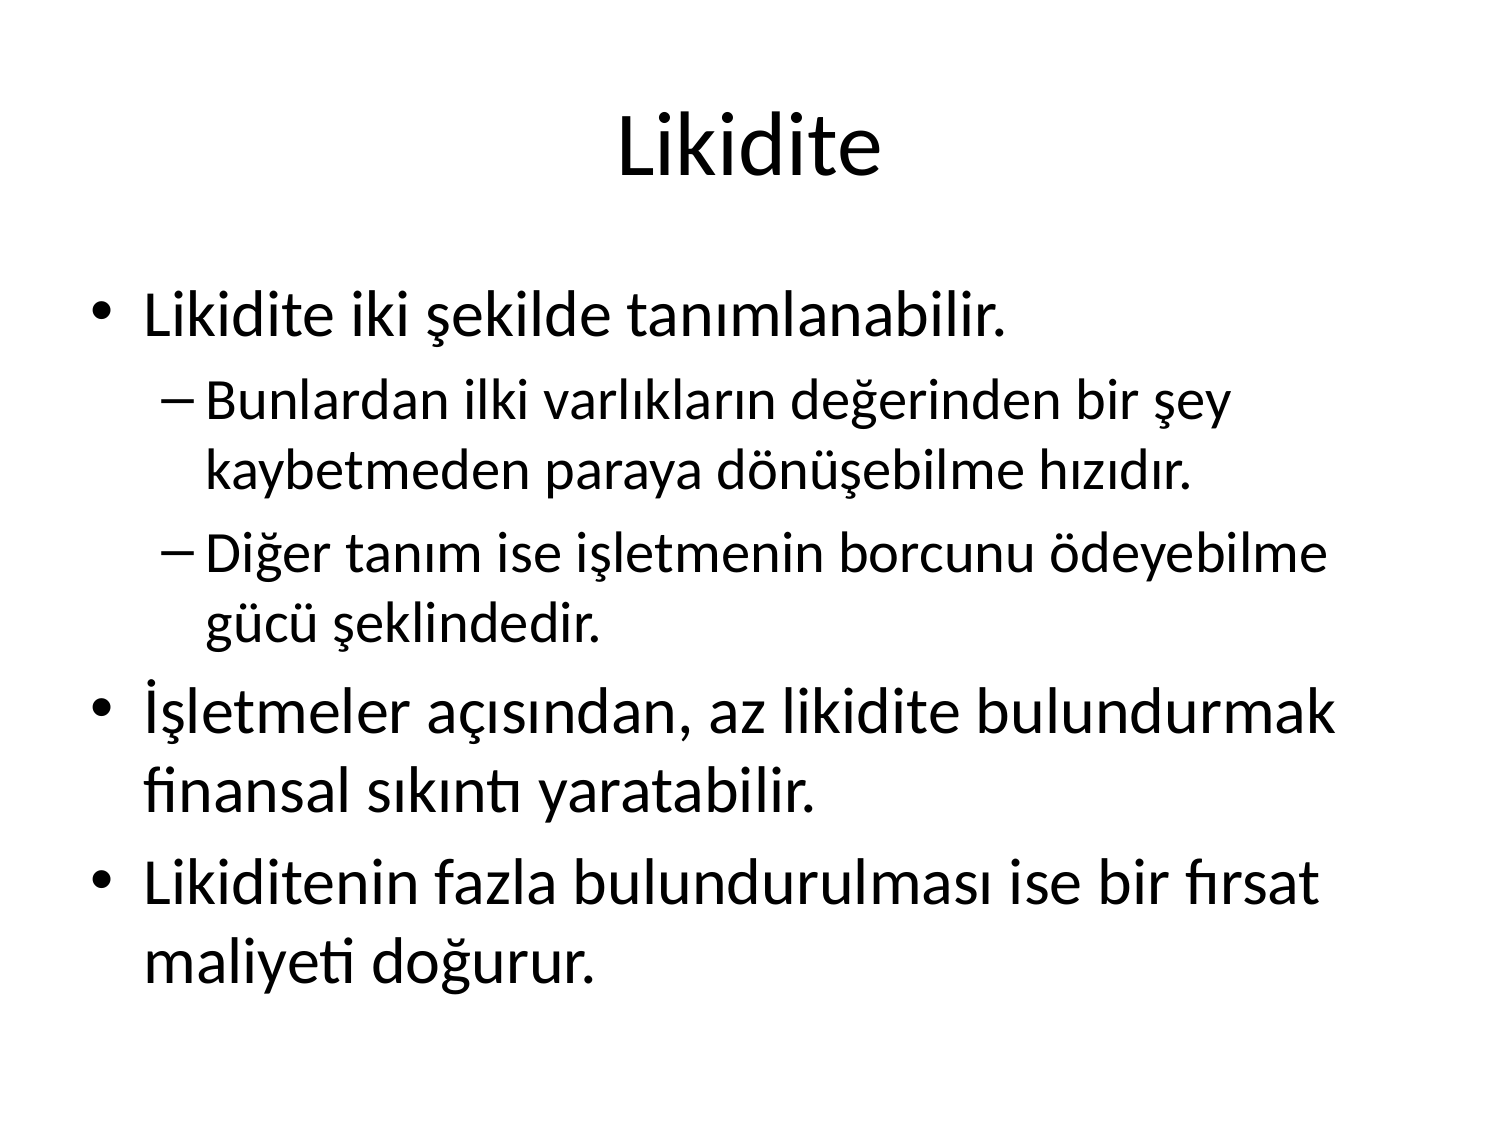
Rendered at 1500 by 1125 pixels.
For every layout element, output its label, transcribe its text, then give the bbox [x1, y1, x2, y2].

list Likidite iki şekilde tanımlanabilir. Bunlardan ilki varlıkların değerinden bir şey kaybetmeden paraya dönüşebilme hızıdır. Diğer tanım ise işletmenin borcunu ödeyebilme gücü şeklindedir. İşletmeler açısından, az likidite bulundurmak finansal sıkıntı yaratabilir. Likiditenin fazla bulundurulması ise bir fırsat maliyeti doğurur. [75, 262, 1425, 1005]
title Likidite [75, 45, 1425, 233]
